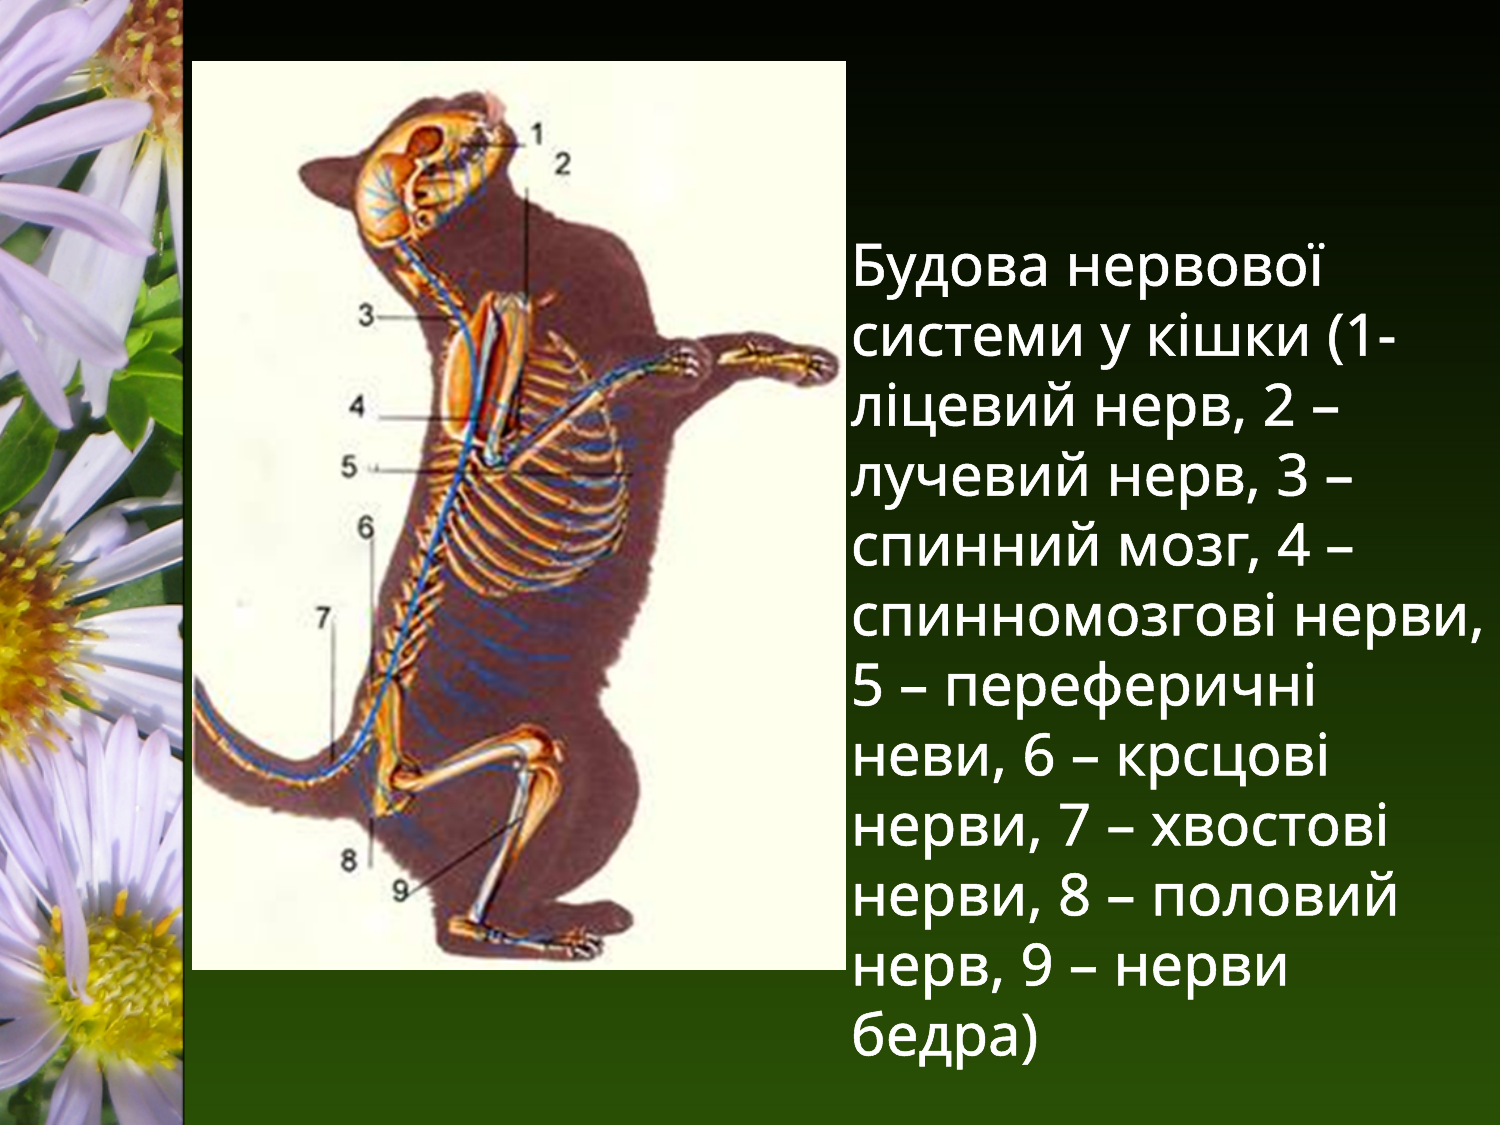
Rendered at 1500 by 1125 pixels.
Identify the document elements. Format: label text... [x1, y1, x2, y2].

text_box Будова нервової системи у кішки (1- ліцевий нерв, 2 – лучевий нерв, 3 – спинний мозг, 4 – спинномозгові нерви, 5 – переферичні неви, 6 – крсцові нерви, 7 – хвостові нерви, 8 – половий нерв, 9 – нерви бедра) [836, 219, 1500, 1075]
picture [0, 0, 1500, 1125]
